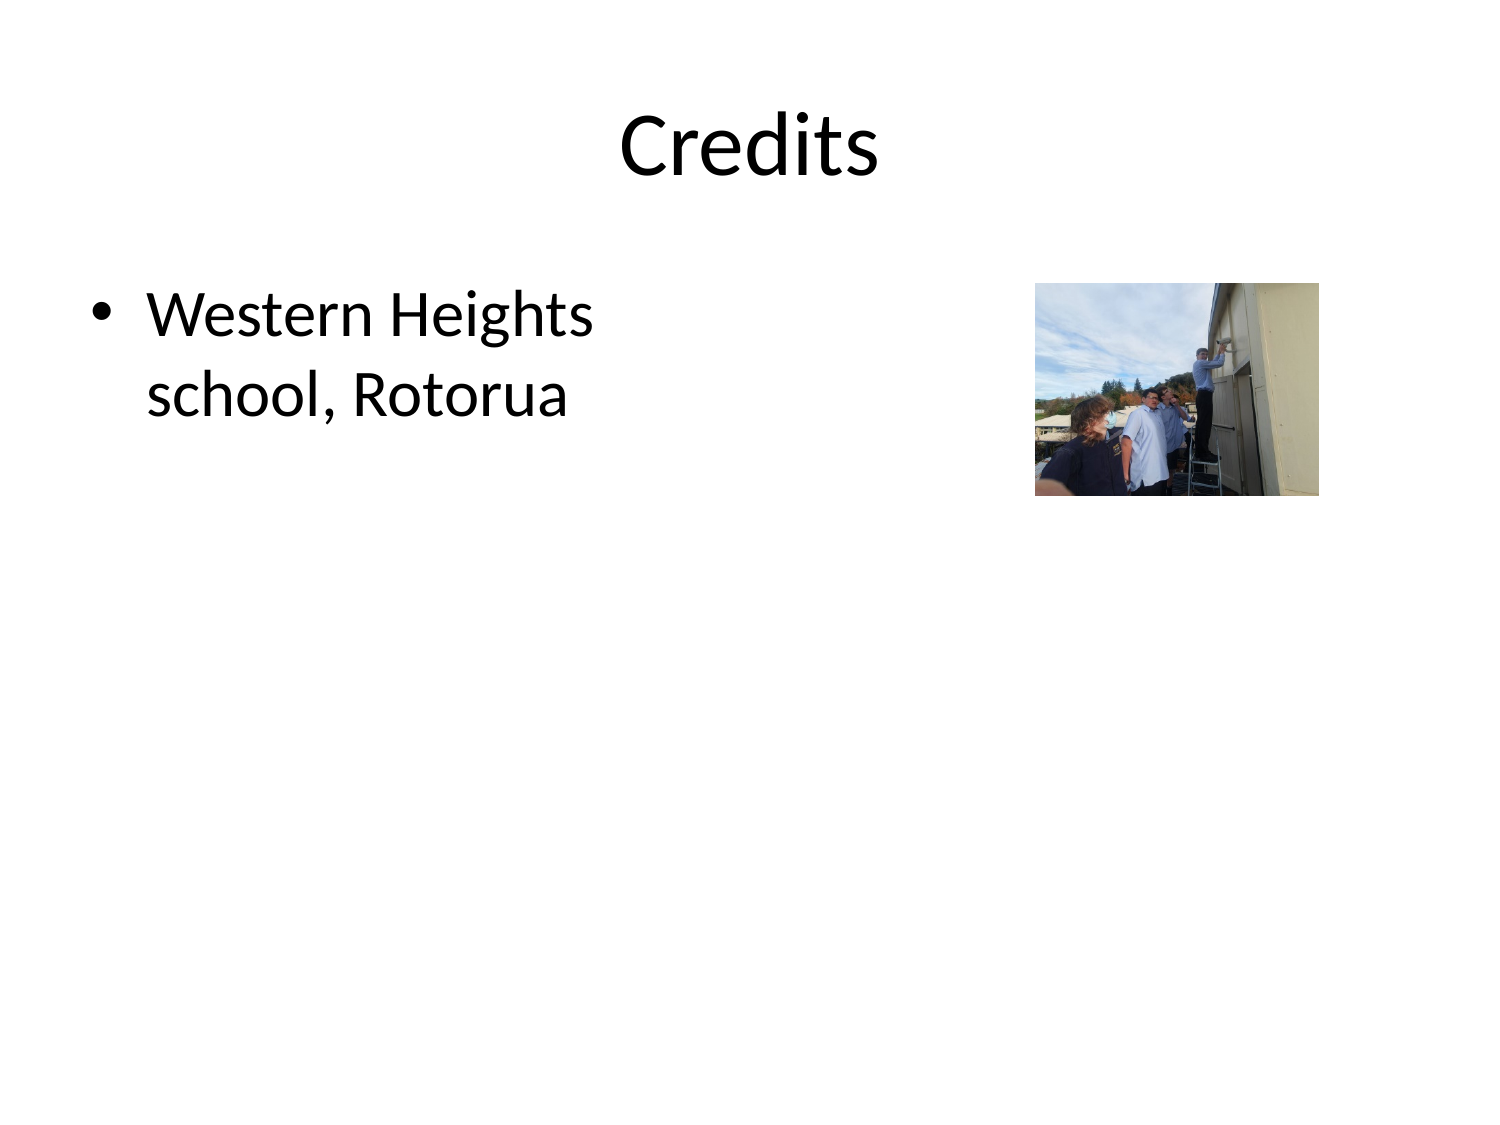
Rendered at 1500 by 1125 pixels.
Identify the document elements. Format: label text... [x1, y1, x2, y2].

list Western Heights school, Rotorua [75, 262, 774, 1005]
title Credits [75, 45, 1425, 233]
picture [1035, 283, 1319, 497]
